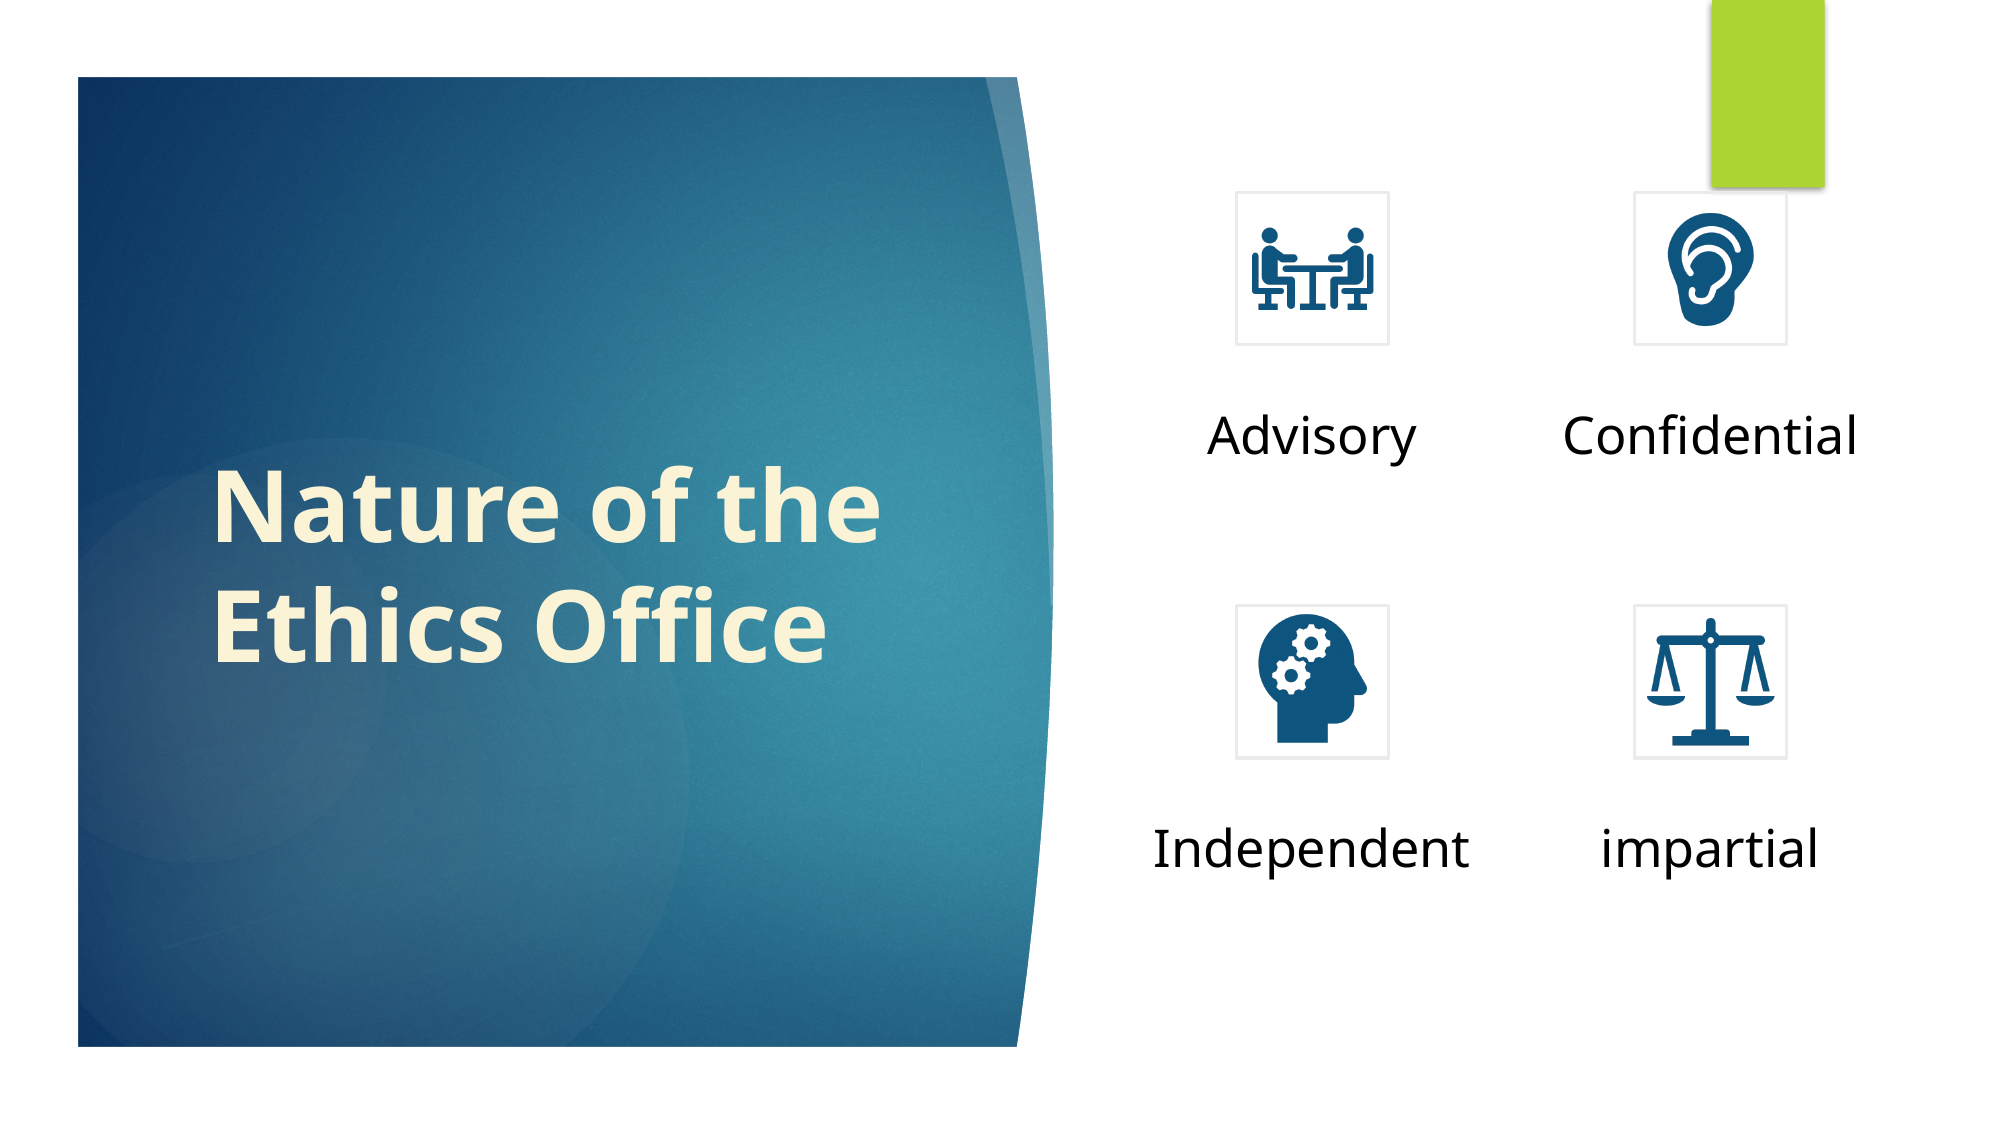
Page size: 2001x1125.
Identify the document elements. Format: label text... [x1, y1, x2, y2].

title Nature of the Ethics Office [194, 350, 909, 775]
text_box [1130, 80, 1893, 1046]
